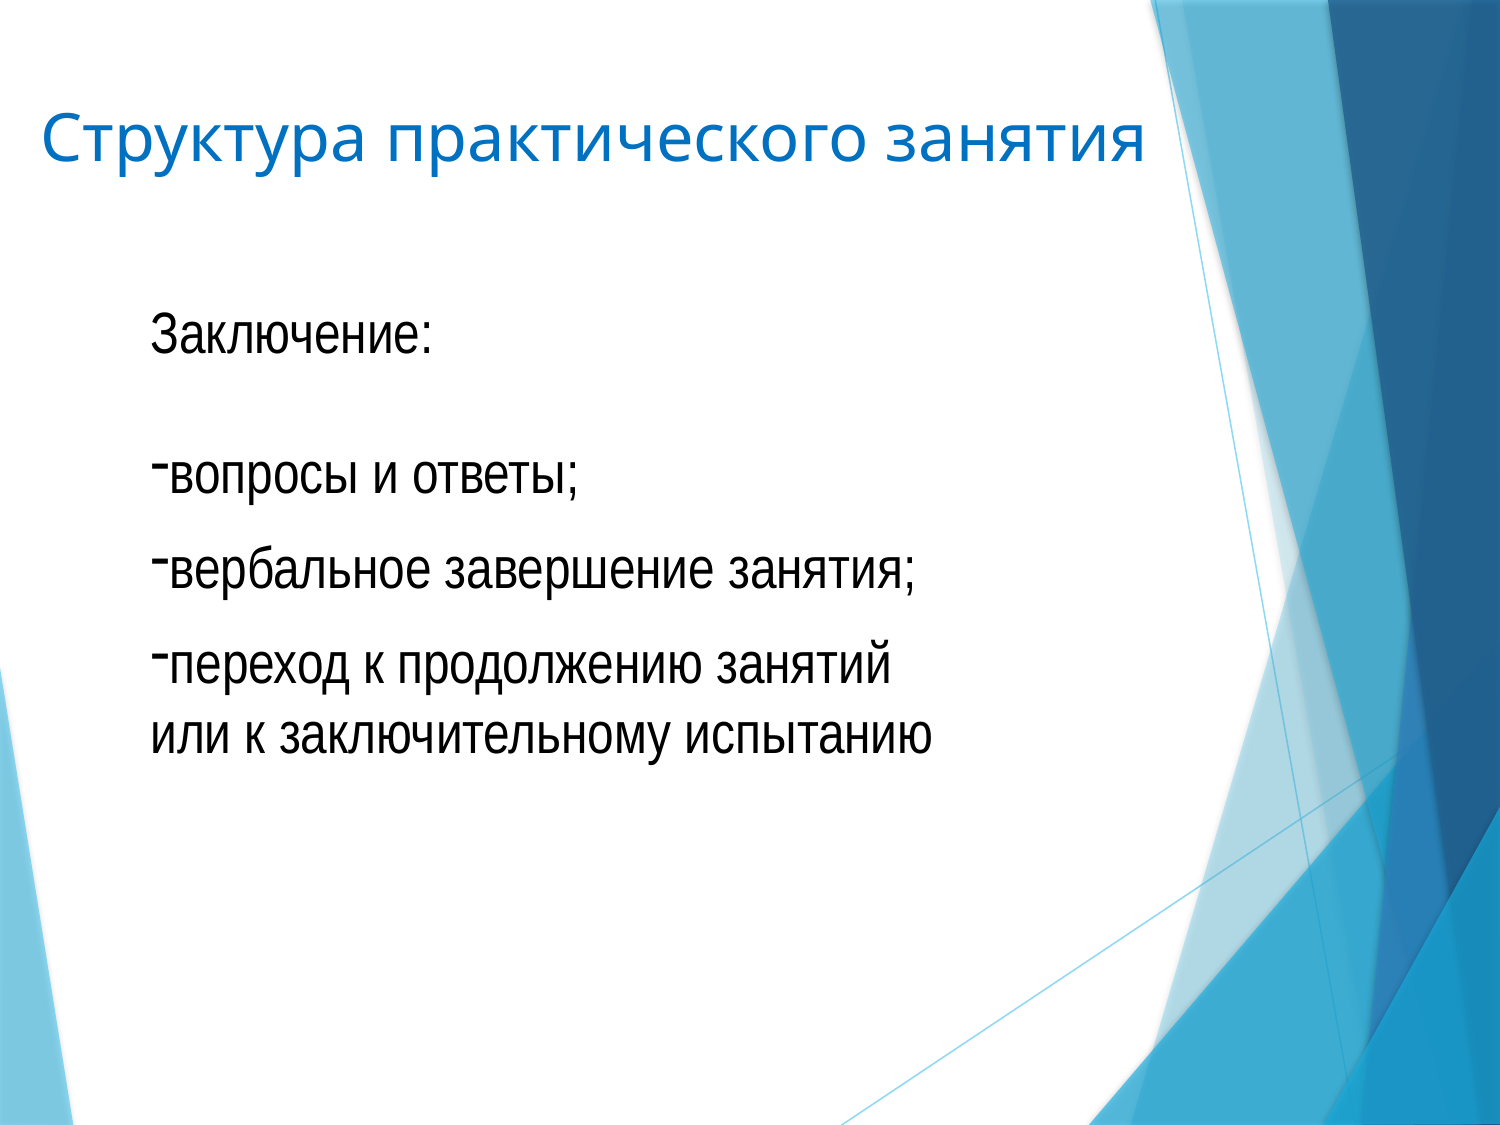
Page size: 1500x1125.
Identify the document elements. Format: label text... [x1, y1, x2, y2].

text_box Заключение: вопросы и ответы; вербальное завершение занятия; переход к продолжению занятий или к заключительному испытанию [135, 287, 1353, 773]
text_box Структура практического занятия [0, 86, 1190, 182]
